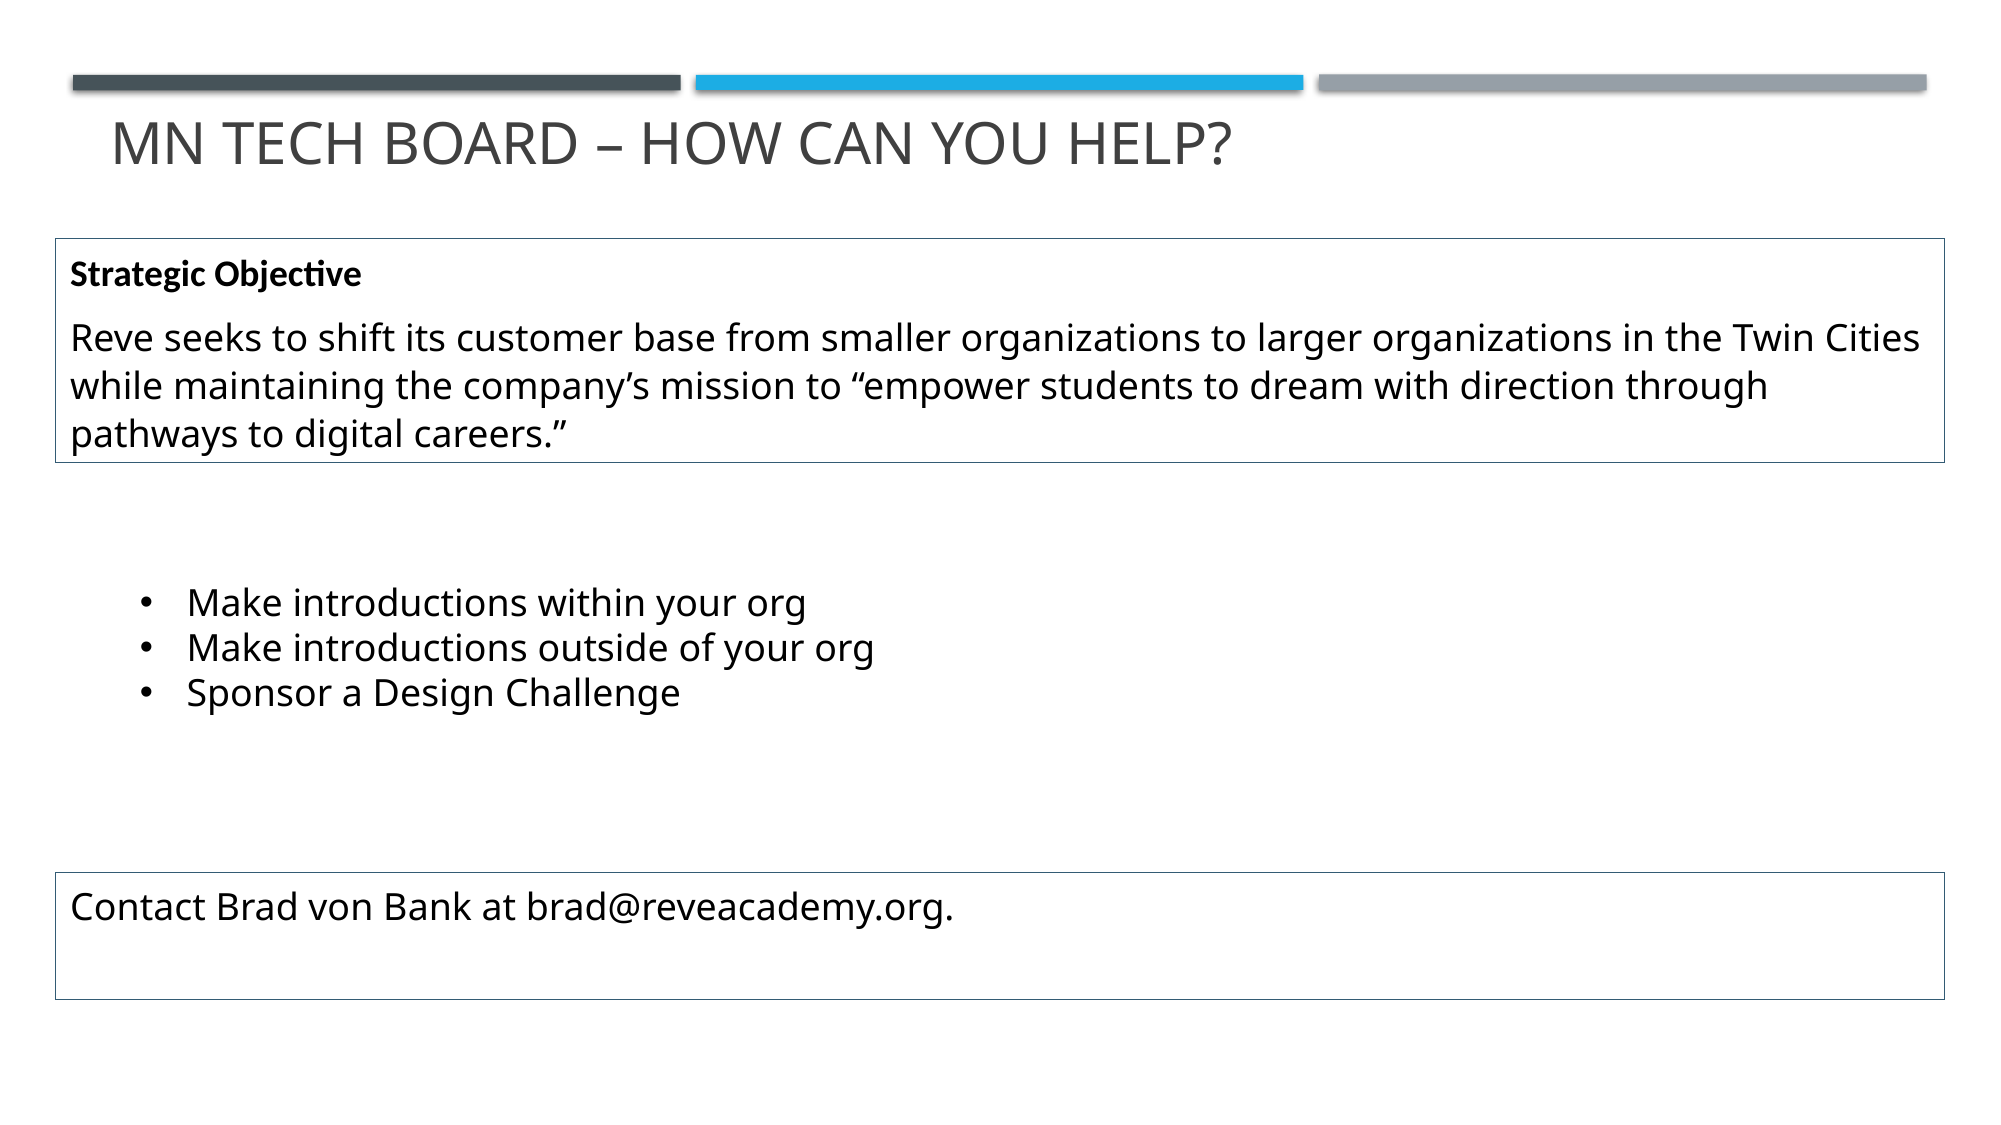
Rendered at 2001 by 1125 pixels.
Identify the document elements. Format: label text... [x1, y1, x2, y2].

text_box Contact Brad von Bank at brad@reveacademy.org. [55, 872, 1945, 1000]
text_box MN Tech Board – How can you help? [95, 98, 1905, 238]
text_box Strategic Objective Reve seeks to shift its customer base from smaller organizations to larger organizations in the Twin Cities while maintaining the company’s mission to “empower students to dream with direction through pathways to digital careers.” [55, 238, 1945, 463]
text_box Make introductions within your org Make introductions outside of your org Sponsor a Design Challenge [125, 571, 1252, 767]
